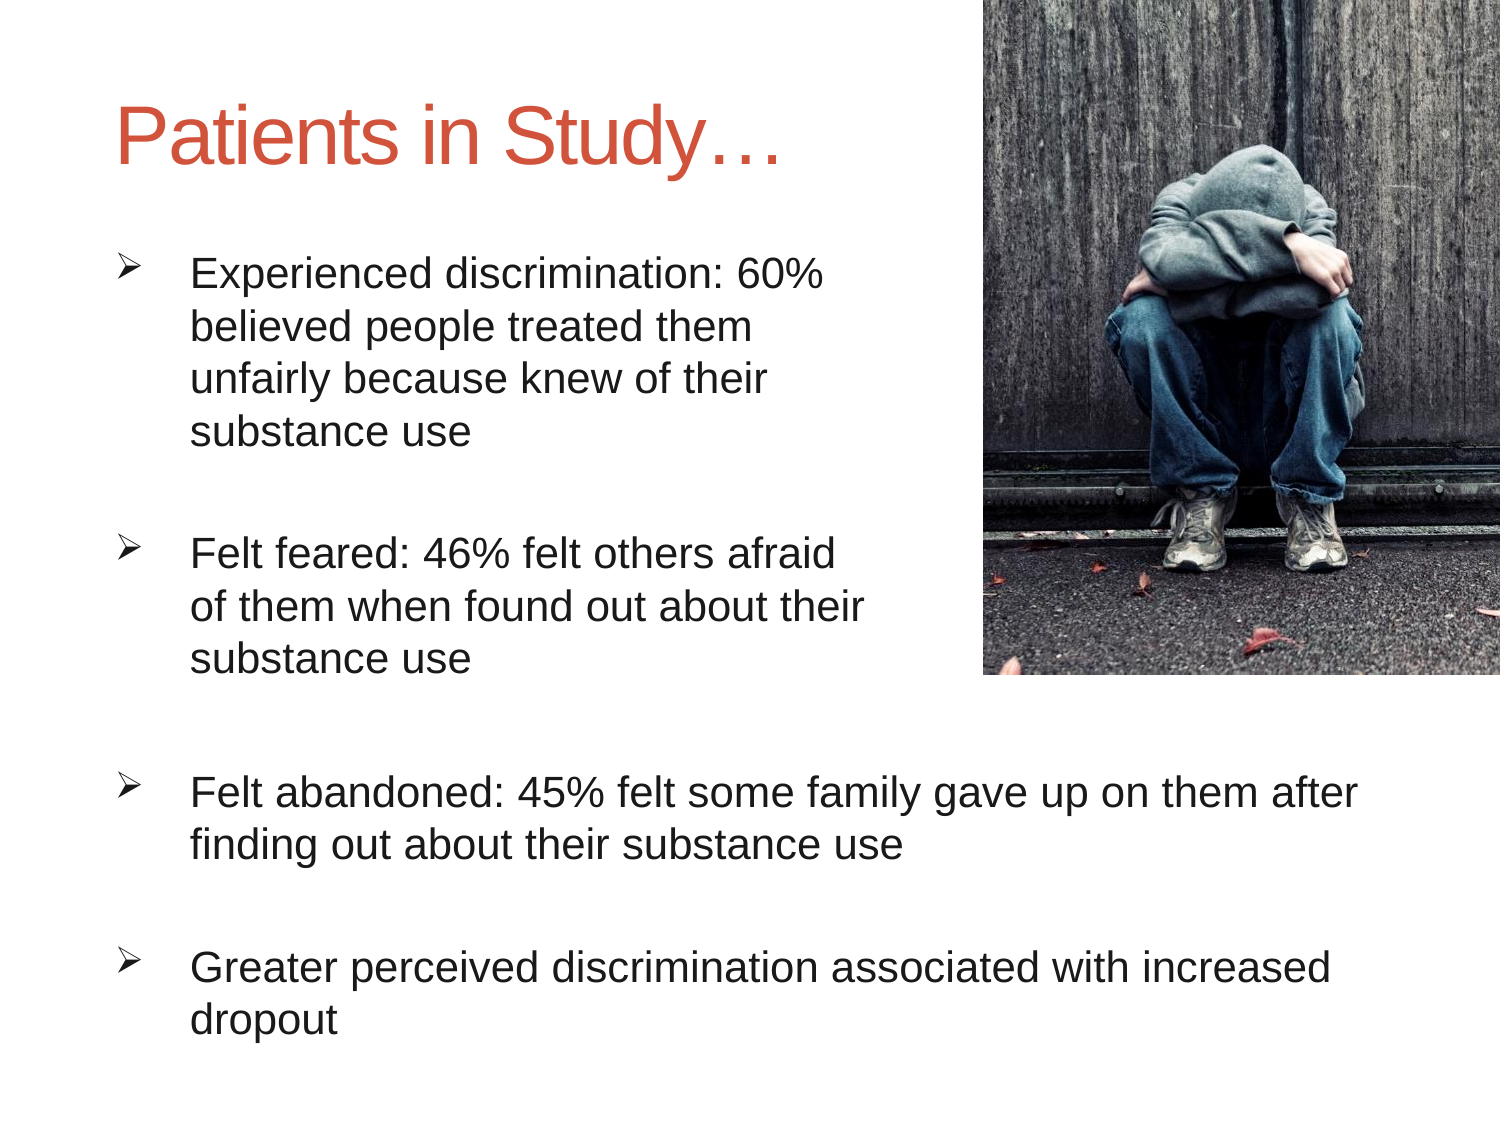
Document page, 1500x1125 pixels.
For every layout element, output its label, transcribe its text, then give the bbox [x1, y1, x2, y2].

text_box Felt abandoned: 45% felt some family gave up on them after finding out about their substance use Greater perceived discrimination associated with increased dropout [99, 756, 1413, 1125]
list Experienced discrimination: 60% believed people treated them unfairly because knew of their substance use Felt feared: 46% felt others afraid of them when found out about their substance use [99, 237, 900, 725]
picture [982, 0, 1500, 675]
title Patients in Study… [99, 50, 980, 213]
